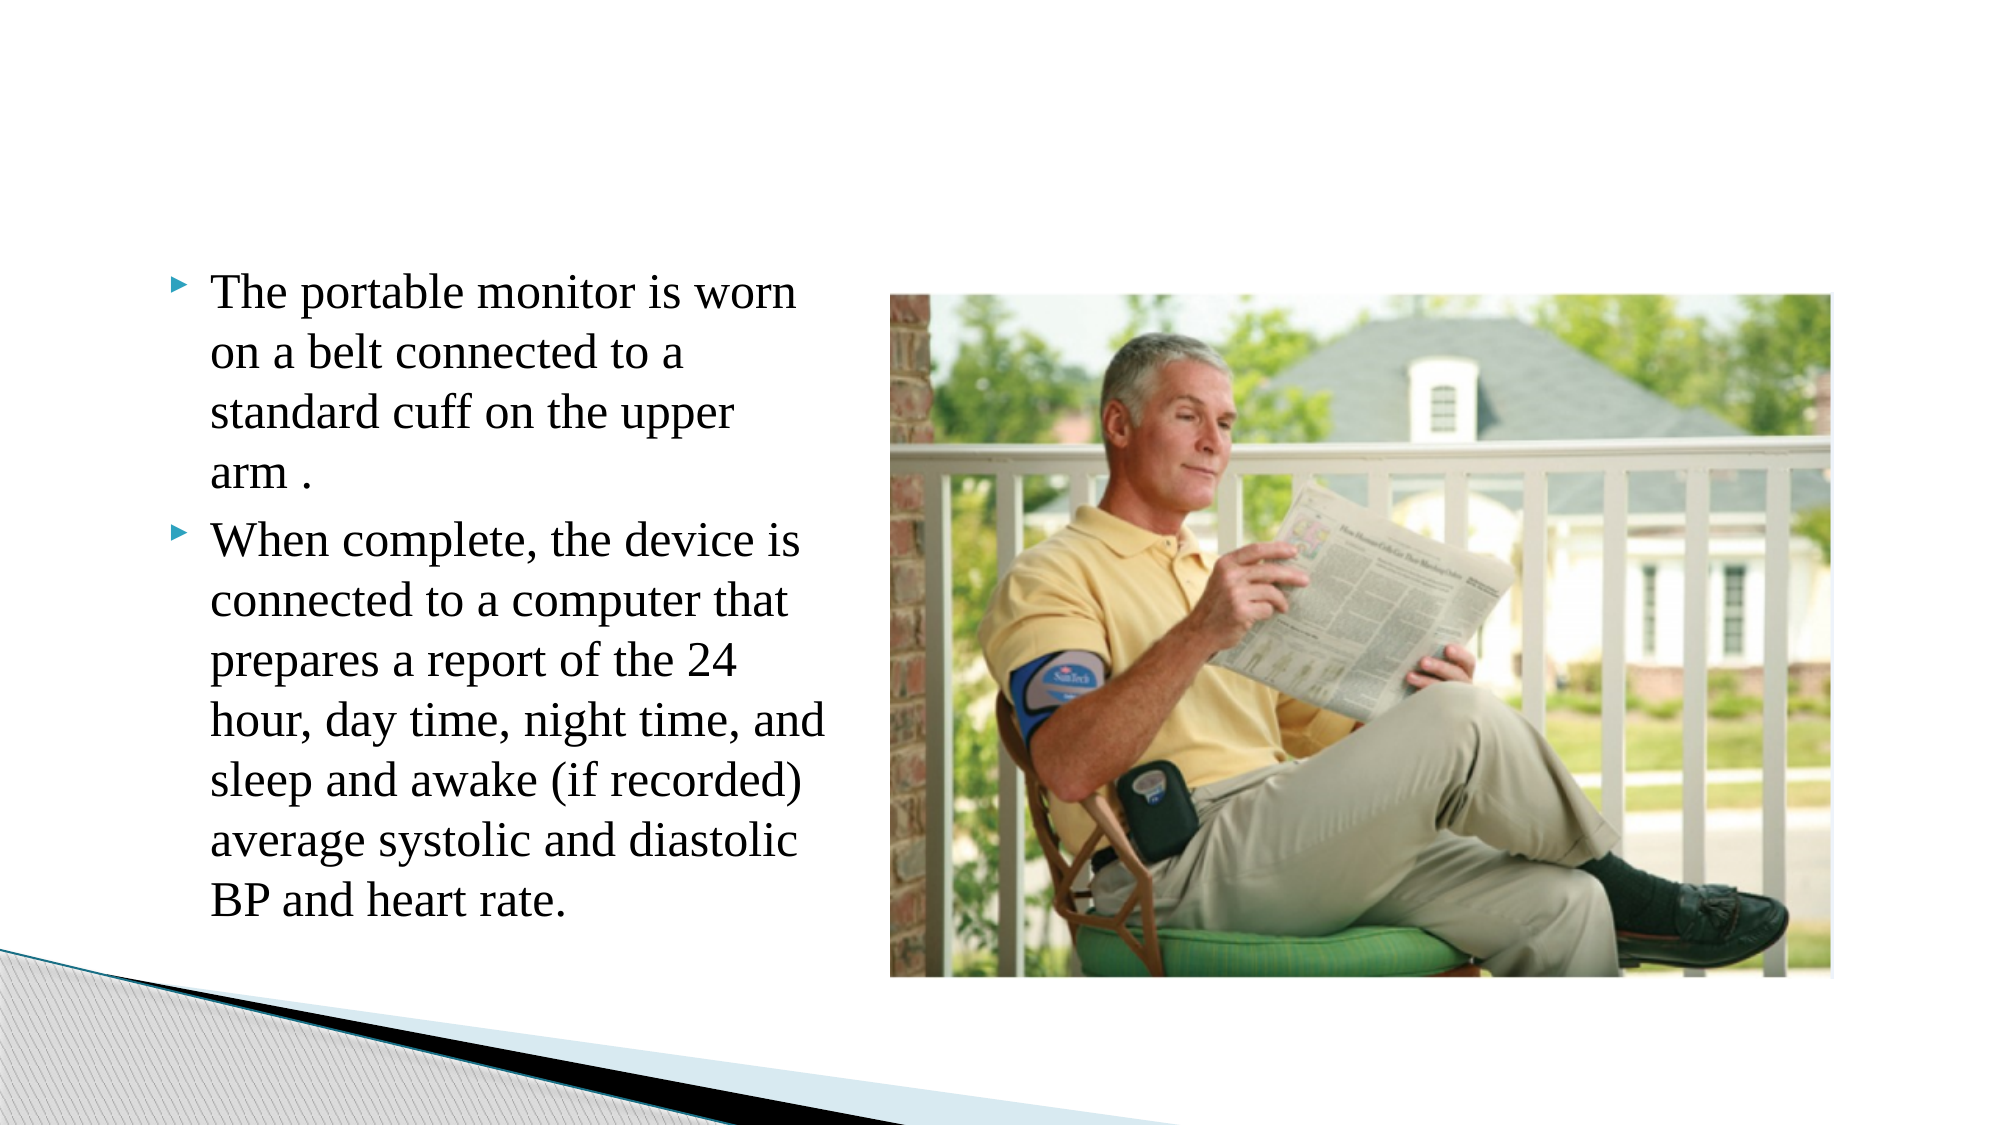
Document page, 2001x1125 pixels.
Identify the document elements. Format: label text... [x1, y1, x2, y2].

picture [889, 292, 1835, 979]
list The portable monitor is worn on a belt connected to a standard cuff on the upper arm . When complete, the device is connected to a computer that prepares a report of the 24 hour, day time, night time, and sleep and awake (if recorded) average systolic and diastolic BP and heart rate. [135, 250, 855, 960]
